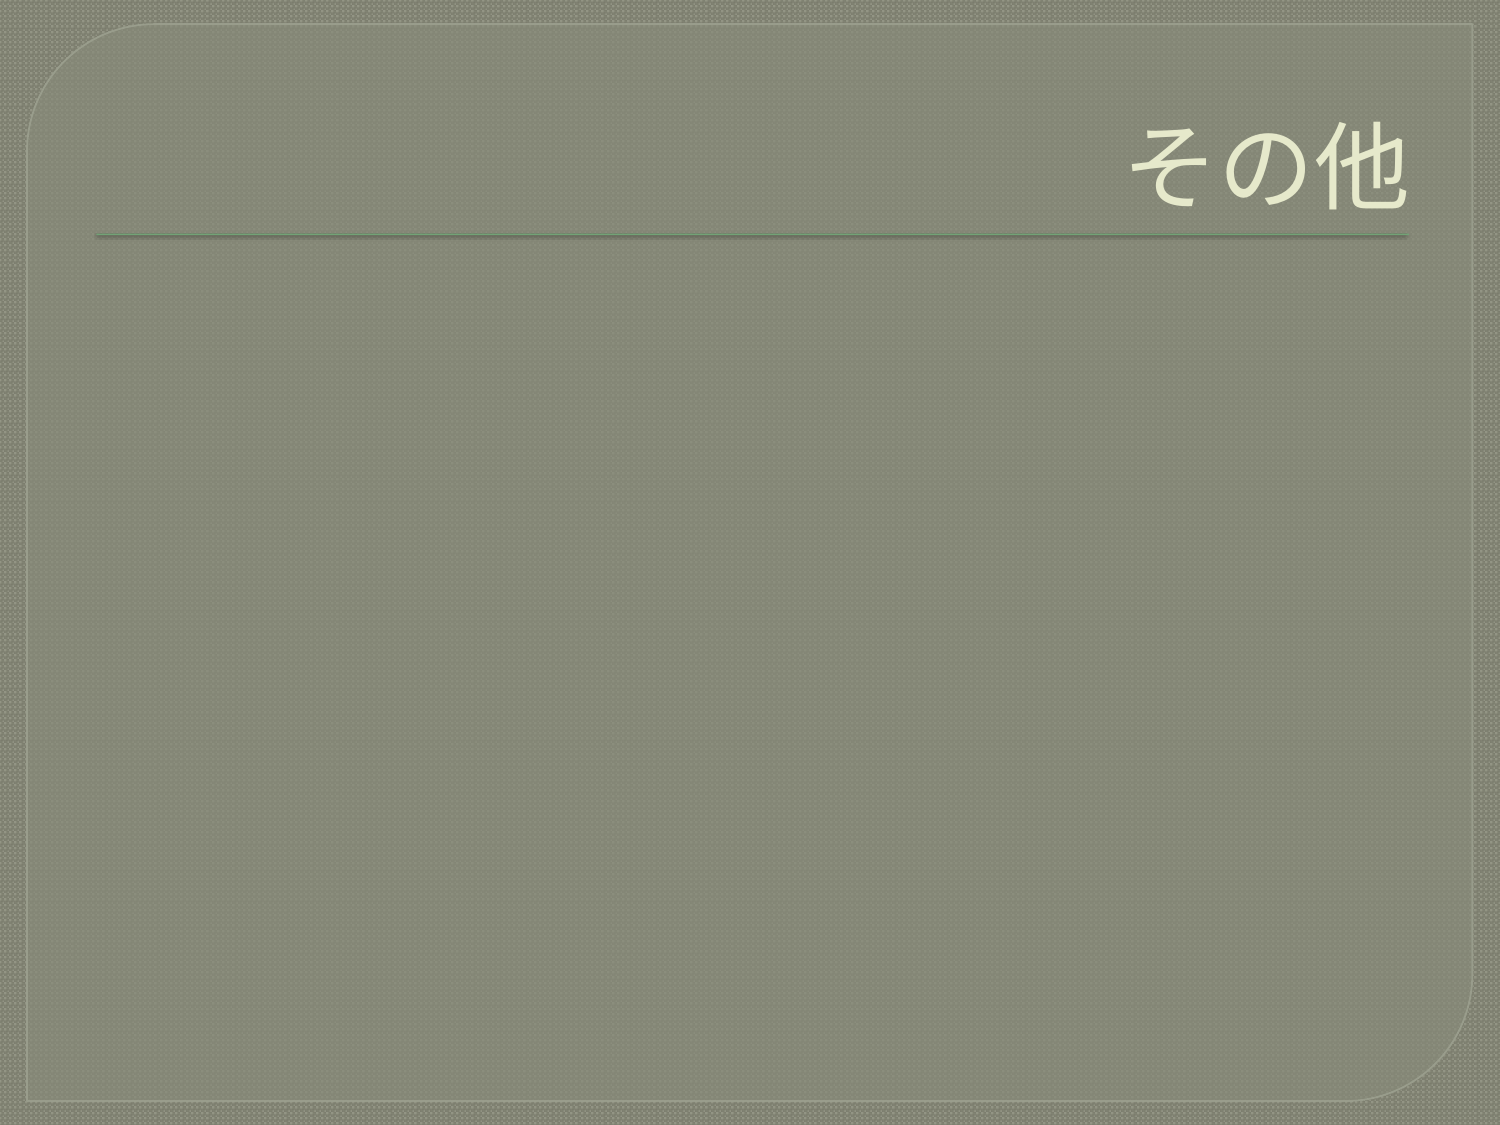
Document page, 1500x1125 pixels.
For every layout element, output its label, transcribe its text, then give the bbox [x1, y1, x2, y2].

title その他 [75, 41, 1425, 230]
